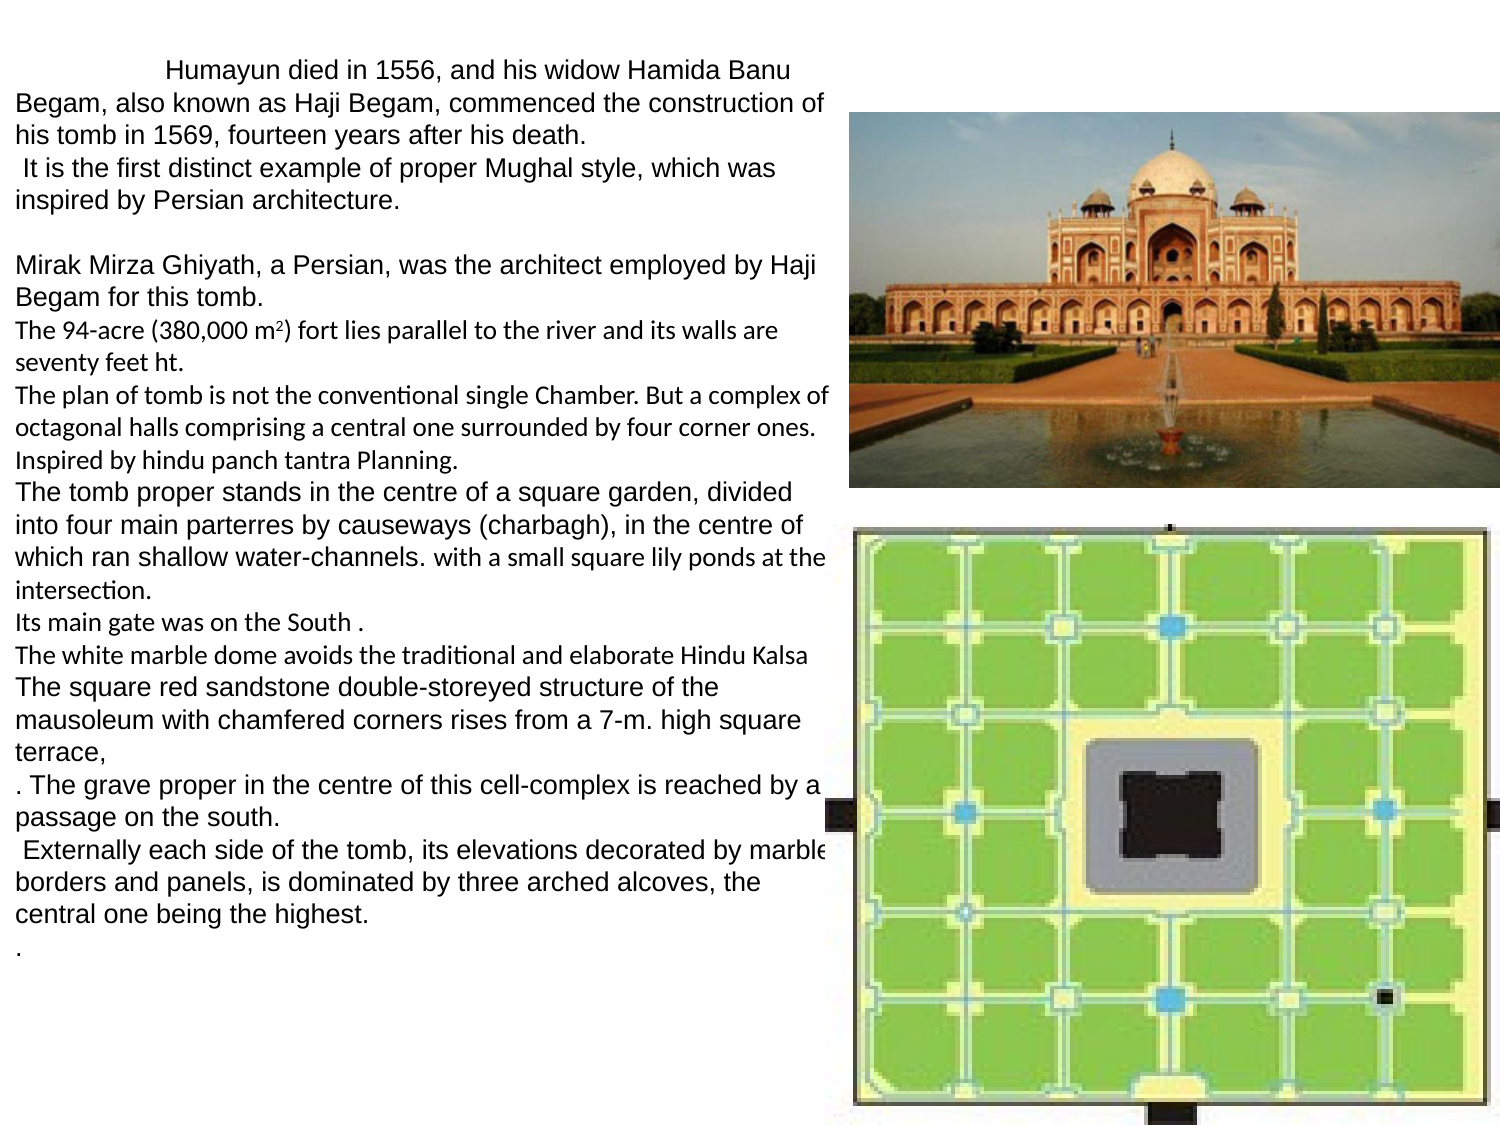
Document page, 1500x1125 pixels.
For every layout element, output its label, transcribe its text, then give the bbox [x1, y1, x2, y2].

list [849, 112, 1500, 488]
text_box Humayun died in 1556, and his widow Hamida Banu Begam, also known as Haji Begam, commenced the construction of his tomb in 1569, fourteen years after his death. It is the first distinct example of proper Mughal style, which was inspired by Persian architecture. Mirak Mirza Ghiyath, a Persian, was the architect employed by Haji Begam for this tomb. The 94-acre (380,000 m2) fort lies parallel to the river and its walls are seventy feet ht. The plan of tomb is not the conventional single Chamber. But a complex of octagonal halls comprising a central one surrounded by four corner ones. Inspired by hindu panch tantra Planning. The tomb proper stands in the centre of a square garden, divided into four main parterres by causeways (charbagh), in the centre of which ran shallow water-channels. with a small square lily ponds at the intersection. Its main gate was on the South . The white marble dome avoids the traditional and elaborate Hindu Kalsa The square red sandstone double-storeyed structure of the mausoleum with chamfered corners rises from a 7-m. high square terrace, . The grave proper in the centre of this cell-complex is reached by a passage on the south. Externally each side of the tomb, its elevations decorated by marble borders and panels, is dominated by three arched alcoves, the central one being the highest. . [0, 0, 850, 970]
picture [824, 524, 1500, 1125]
